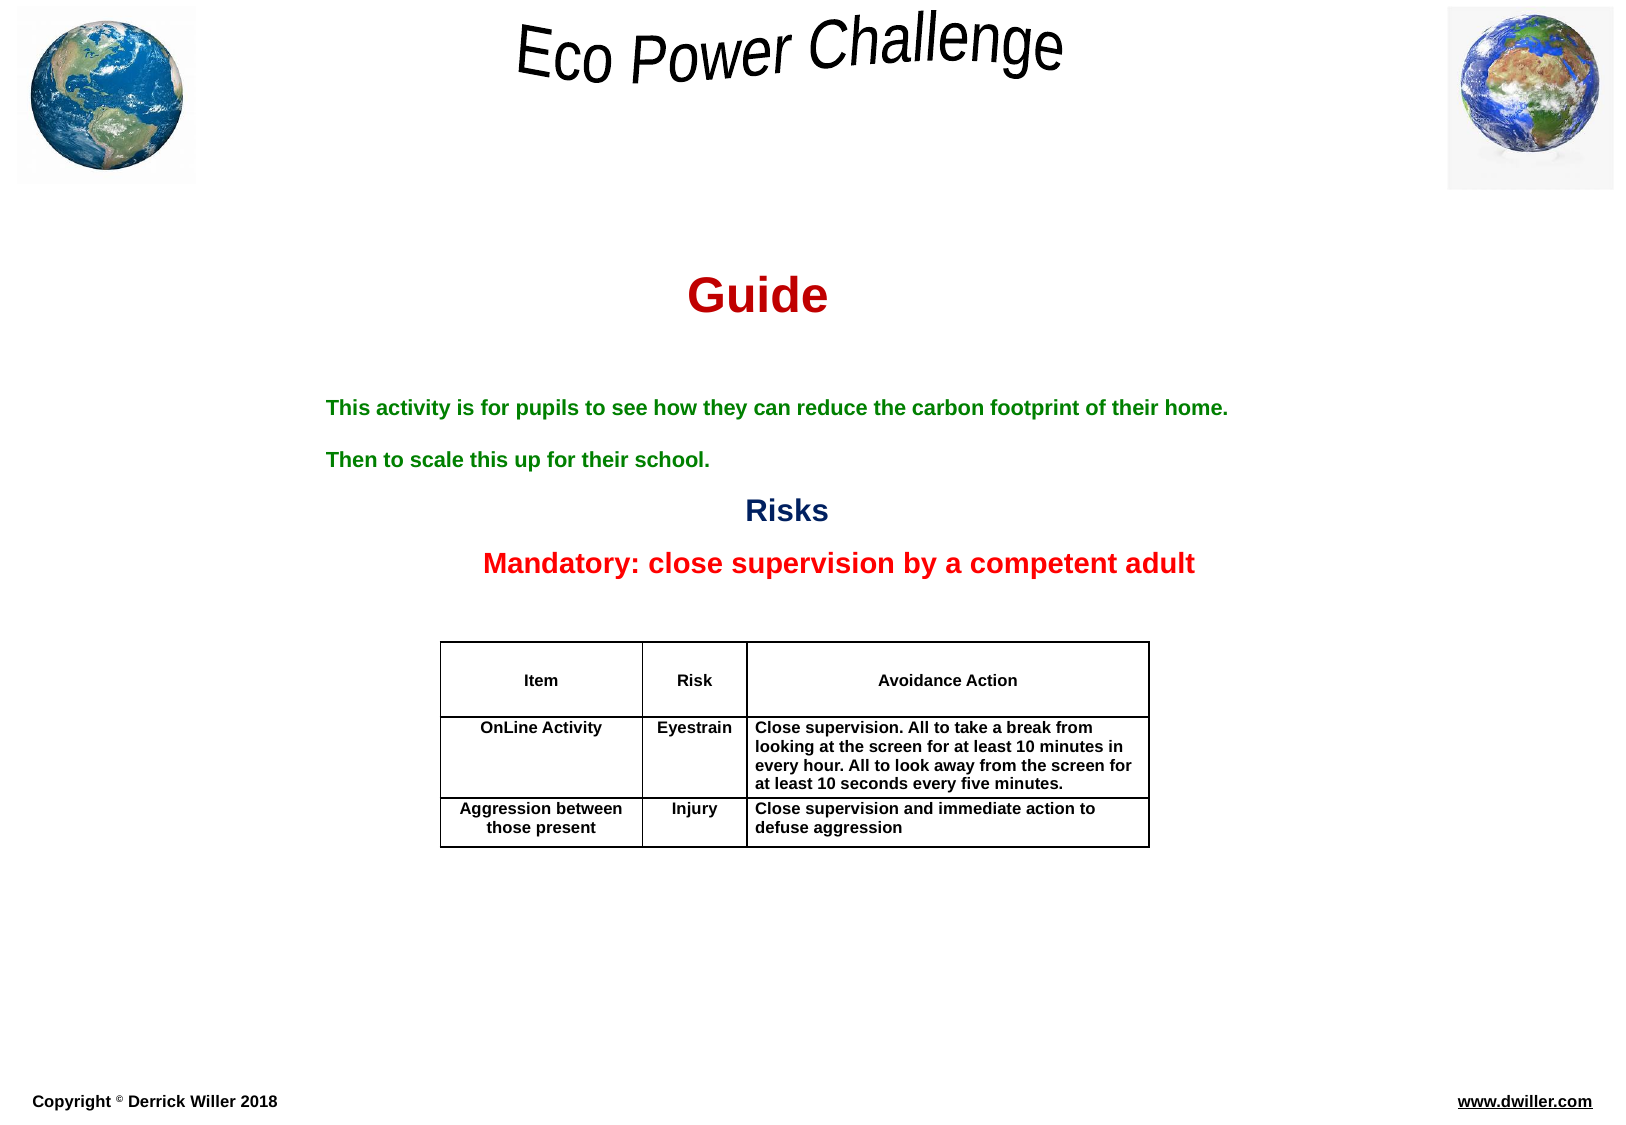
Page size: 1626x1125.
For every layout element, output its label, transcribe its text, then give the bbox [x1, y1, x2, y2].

table_cell Close supervision. All to take a break from looking at the screen for at least 10 minutes in every hour. All to look away from the screen for at least 10 seconds every five minutes. [748, 718, 1148, 797]
table_header Item [441, 643, 642, 716]
text_box This activity is for pupils to see how they can reduce the carbon footprint of their home. Then to scale this up for their school. [310, 385, 1314, 480]
picture [17, 6, 196, 184]
picture [1447, 6, 1614, 190]
table_cell OnLine Activity [441, 718, 642, 797]
text_box Guide [672, 255, 844, 330]
table_header Risk [643, 643, 746, 716]
table_cell Close supervision and immediate action to defuse aggression [748, 799, 1148, 846]
table_header Avoidance Action [748, 643, 1148, 716]
table_cell Injury [643, 799, 746, 846]
table_cell Aggression between those present [441, 799, 642, 846]
table_cell Eyestrain [643, 718, 746, 797]
text_box Mandatory: close supervision by a competent adult [468, 537, 1212, 587]
text_box Risks [730, 482, 844, 535]
